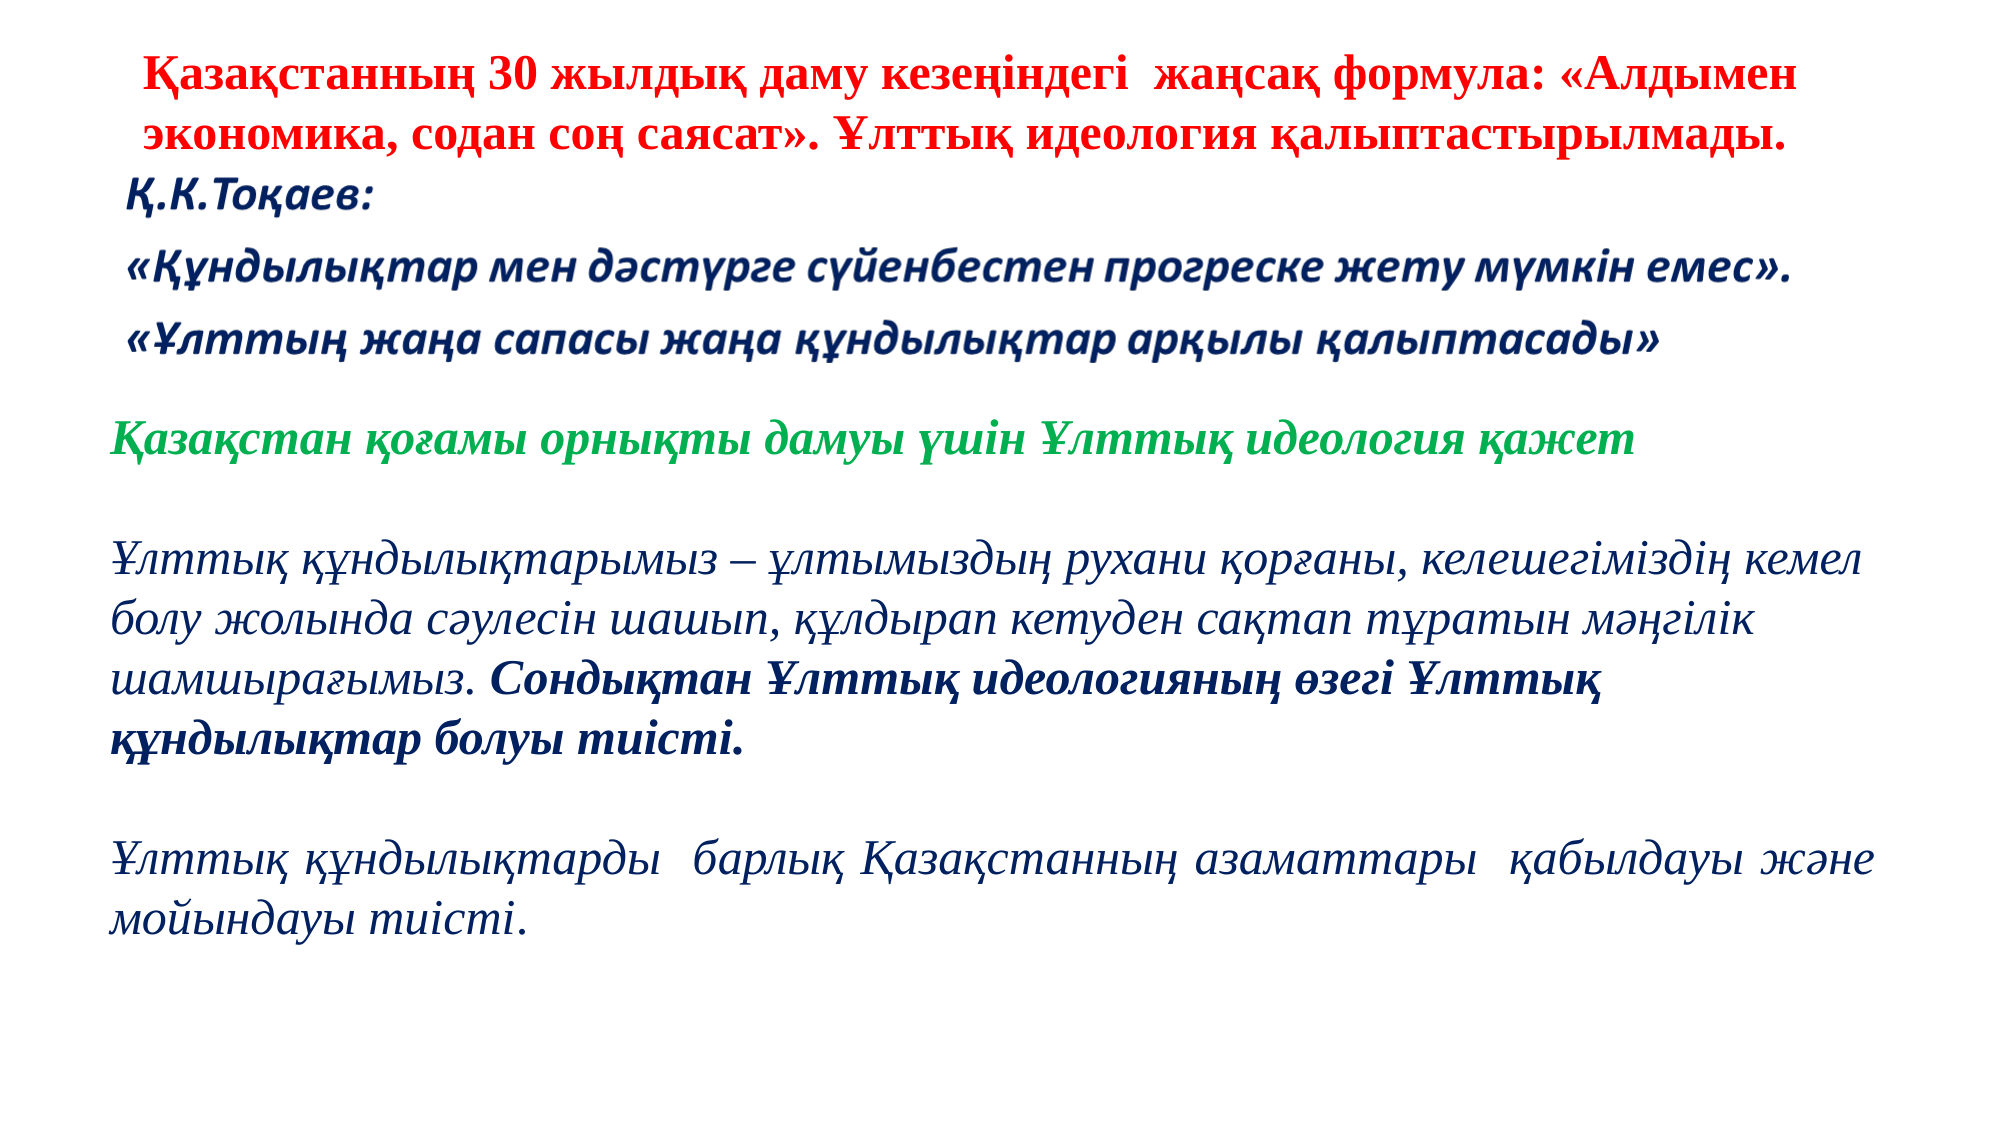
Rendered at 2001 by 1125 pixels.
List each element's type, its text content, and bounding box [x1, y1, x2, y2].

text_box Қазақстанның 30 жылдық даму кезеңіндегі жаңсақ формула: «Алдымен экономика, содан соң саясат». Ұлттық идеология қалыптастырылмады. [128, 31, 1924, 167]
text_box Қазақстан қоғамы орнықты дамуы үшін Ұлттық идеология қажет Ұлттық құндылықтарымыз – ұлтымыздың рухани қорғаны, келешегіміздің кемел болу жолында сәулесін шашып, құлдырап кетуден сақтап тұратын мәңгілік шамшырағымыз. Сондықтан Ұлттық идеологияның өзегі Ұлттық құндылықтар болуы тиісті. Ұлттық құндылықтарды барлық Қазақстанның азаматтары қабылдауы және мойындауы тиісті. [95, 397, 1891, 952]
picture [95, 147, 1823, 398]
